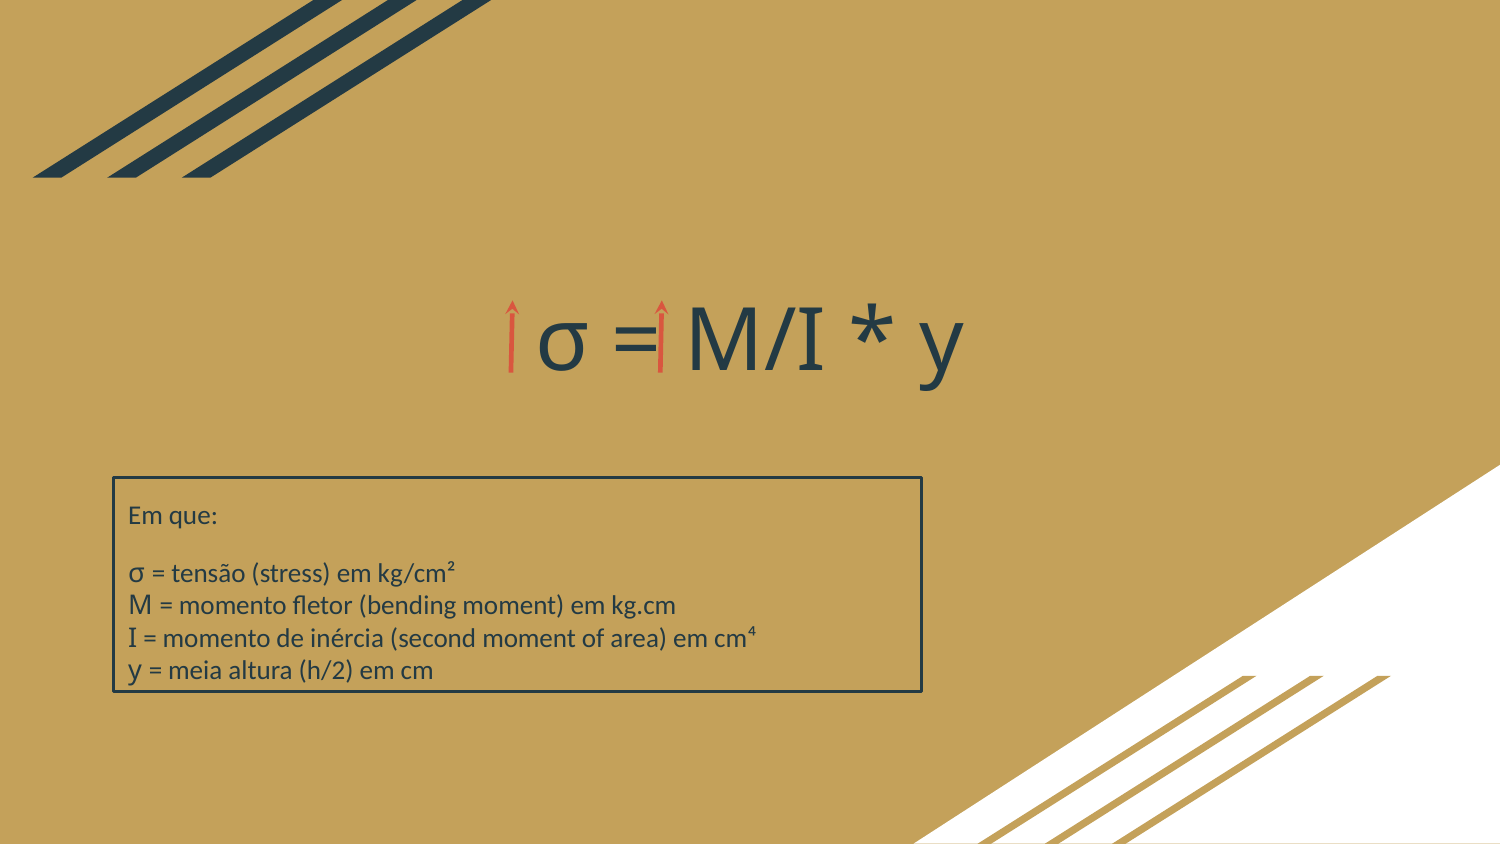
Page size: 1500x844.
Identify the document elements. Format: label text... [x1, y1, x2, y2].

list Em que: σ = tensão (stress) em kg/cm² M = momento fletor (bending moment) em kg.cm I = momento de inércia (second moment of area) em cm⁴ y = meia altura (h/2) em cm [113, 477, 922, 692]
title σ = M/I * y [227, 222, 1273, 449]
